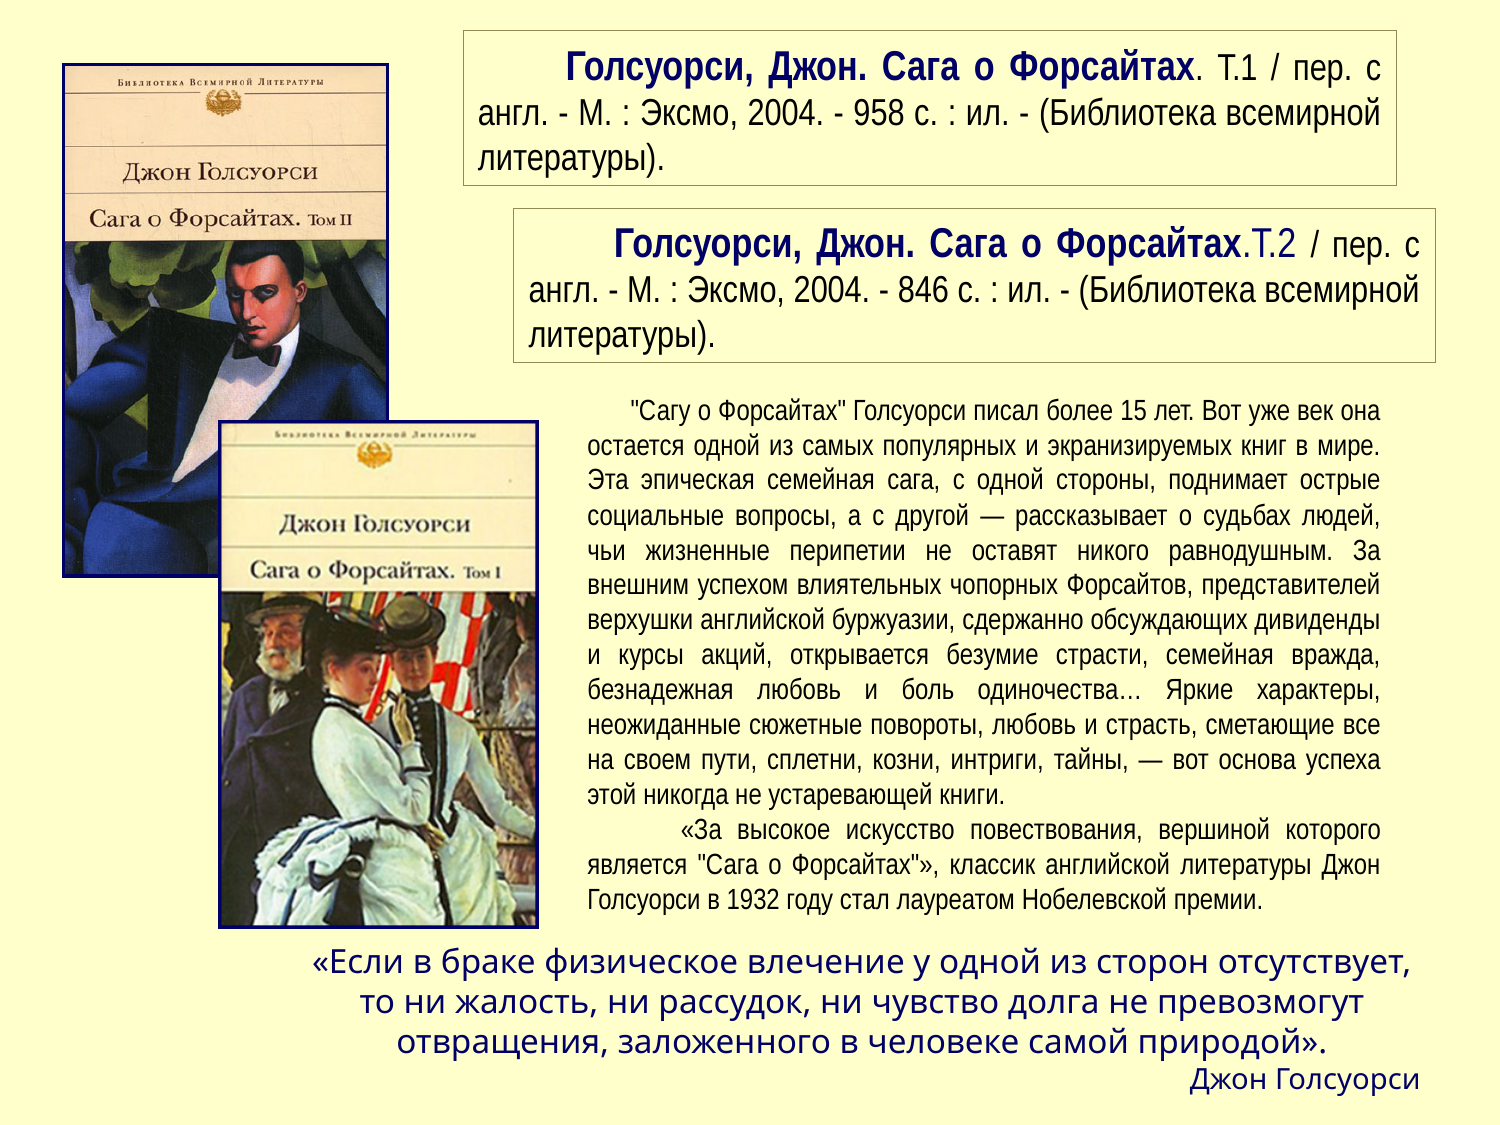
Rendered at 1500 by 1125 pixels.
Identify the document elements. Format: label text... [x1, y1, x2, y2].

text_box «Если в браке физическое влечение у одной из сторон отсутствует, то ни жалость, ни рассудок, ни чувство долга не превозмогут отвращения, заложенного в человеке самой природой». Джон Голсуорси [289, 932, 1436, 1103]
picture [64, 66, 539, 930]
text_box Голсуорси, Джон. Сага о Форсайтах.Т.2 / пер. с англ. - М. : Эксмо, 2004. - 846 с. : ил. - (Библиотека всемирной литературы). [513, 208, 1436, 363]
text_box "Сагу о Форсайтах" Голсуорси писал более 15 лет. Вот уже век она остается одной из самых популярных и экранизируемых книг в мире. Эта эпическая семейная сага, с одной стороны, поднимает острые социальные вопросы, а с другой — рассказывает о судьбах людей, чьи жизненные перипетии не оставят никого равнодушным. За внешним успехом влиятельных чопорных Форсайтов, представителей верхушки английской буржуазии, сдержанно обсуждающих дивиденды и курсы акций, открывается безумие страсти, семейная вражда, безнадежная любовь и боль одиночества… Яркие характеры, неожиданные сюжетные повороты, любовь и страсть, сметающие все на своем пути, сплетни, козни, интриги, тайны, — вот основа успеха этой никогда не устаревающей книги. «За высокое искусство повествования, вершиной которого является "Сага о Форсайтах"», классик английской литературы Джон Голсуорси в 1932 году стал лауреатом Нобелевской премии. [572, 383, 1397, 923]
text_box Голсуорси, Джон. Сага о Форсайтах. Т.1 / пер. с англ. - М. : Эксмо, 2004. - 958 с. : ил. - (Библиотека всемирной литературы). [463, 30, 1397, 186]
